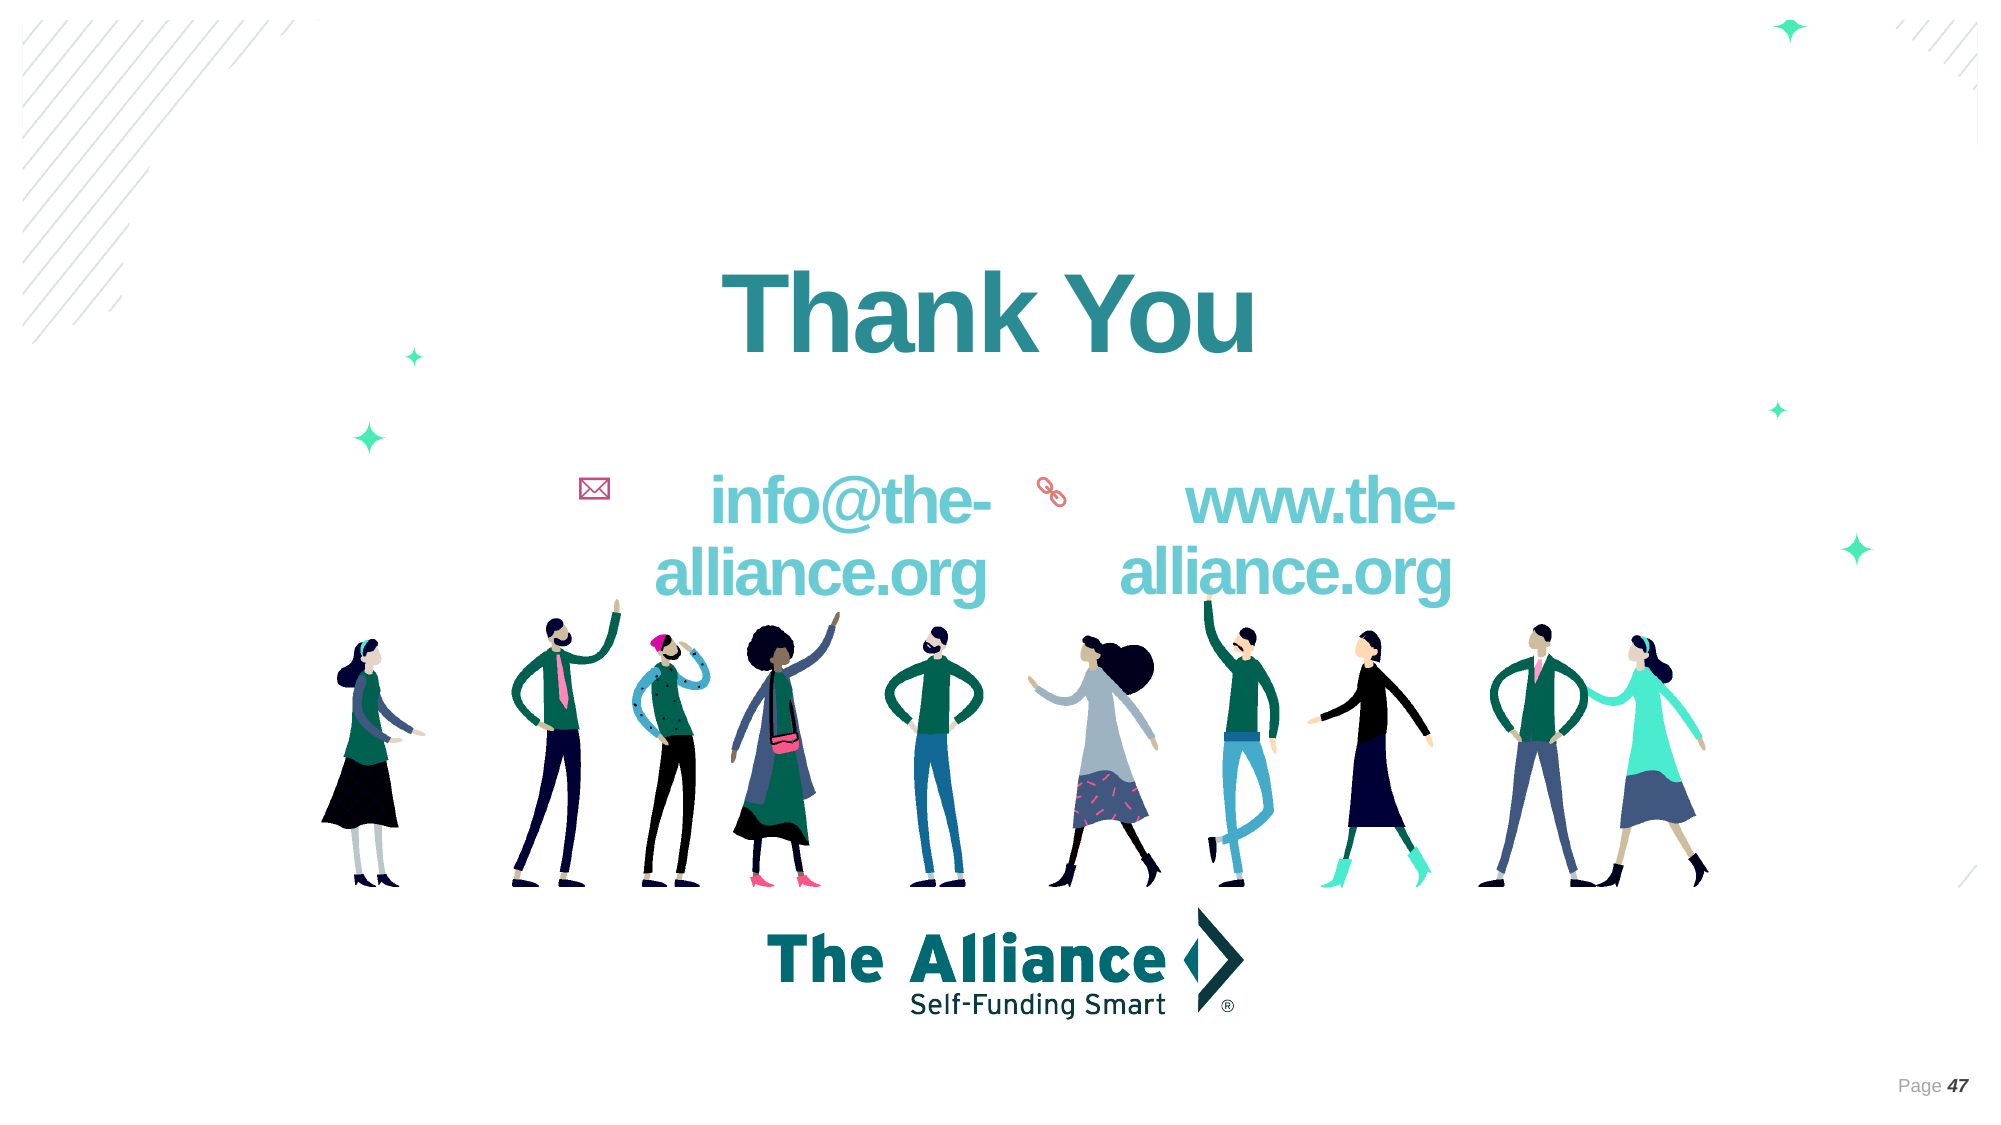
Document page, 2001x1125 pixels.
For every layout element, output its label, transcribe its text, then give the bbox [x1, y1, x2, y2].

picture [739, 891, 1261, 1044]
list info@the-alliance.org [607, 465, 991, 508]
picture [22, 20, 1978, 890]
title Thank You [651, 239, 1331, 393]
list www.the-alliance.org [1071, 465, 1455, 513]
